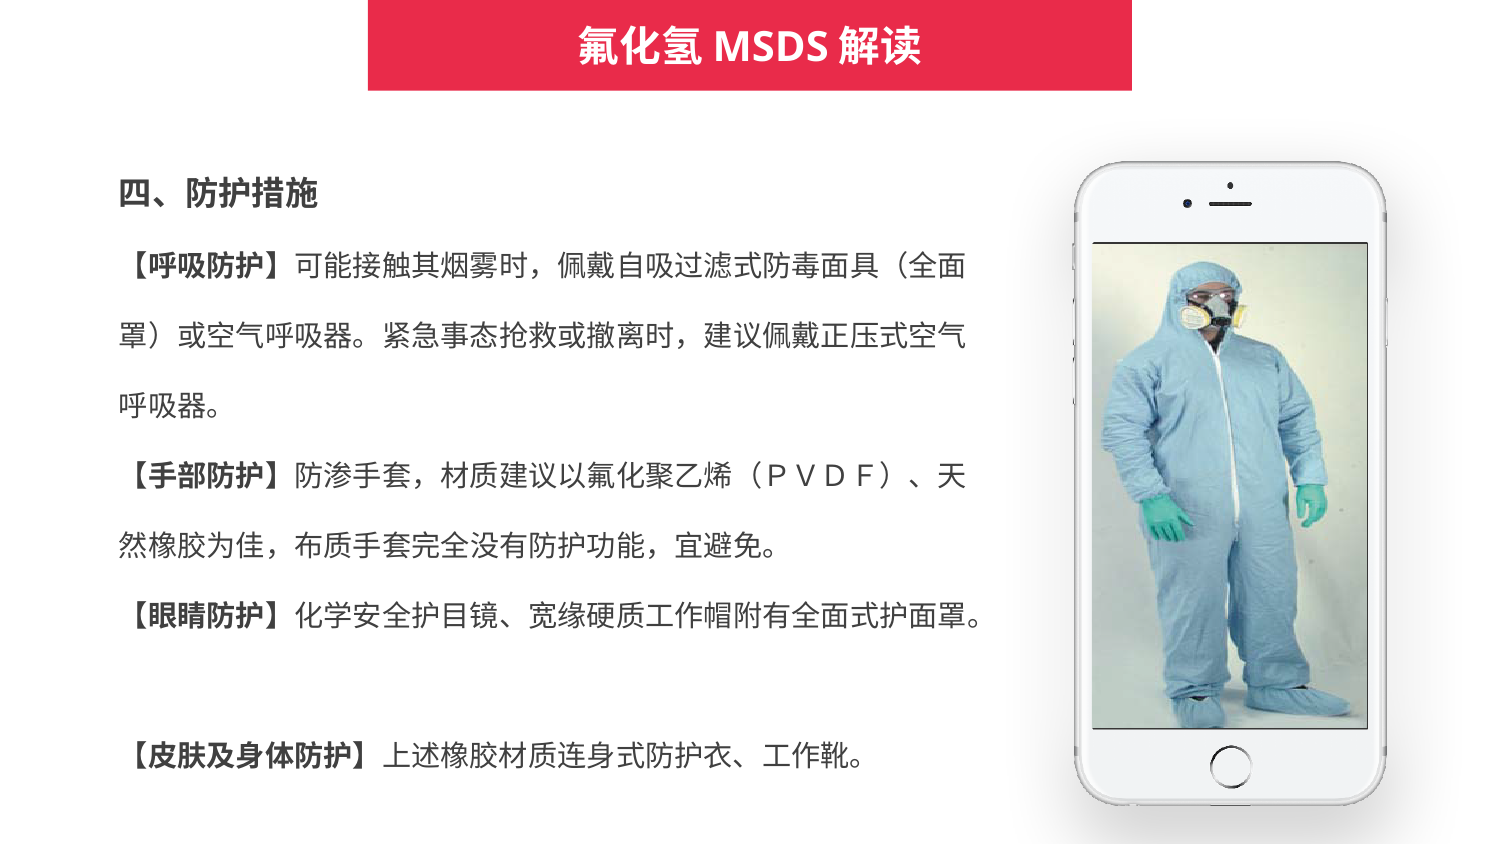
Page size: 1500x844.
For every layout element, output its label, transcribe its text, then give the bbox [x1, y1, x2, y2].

text_box 氟化氢MSDS解读 [439, 11, 1061, 77]
text_box 四、防护措施 【呼吸防护】可能接触其烟雾时，佩戴自吸过滤式防毒面具（全面罩）或空气呼吸器。紧急事态抢救或撤离时，建议佩戴正压式空气呼吸器。 【手部防护】防渗手套，材质建议以氟化聚乙烯（ＰＶＤＦ）、天然橡胶为佳，布质手套完全没有防护功能，宜避免。 【眼睛防护】化学安全护目镜、宽缘硬质工作帽附有全面式护面罩。 【皮肤及身体防护】上述橡胶材质连身式防护衣、工作靴。 [104, 125, 995, 780]
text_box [1072, 161, 1389, 806]
